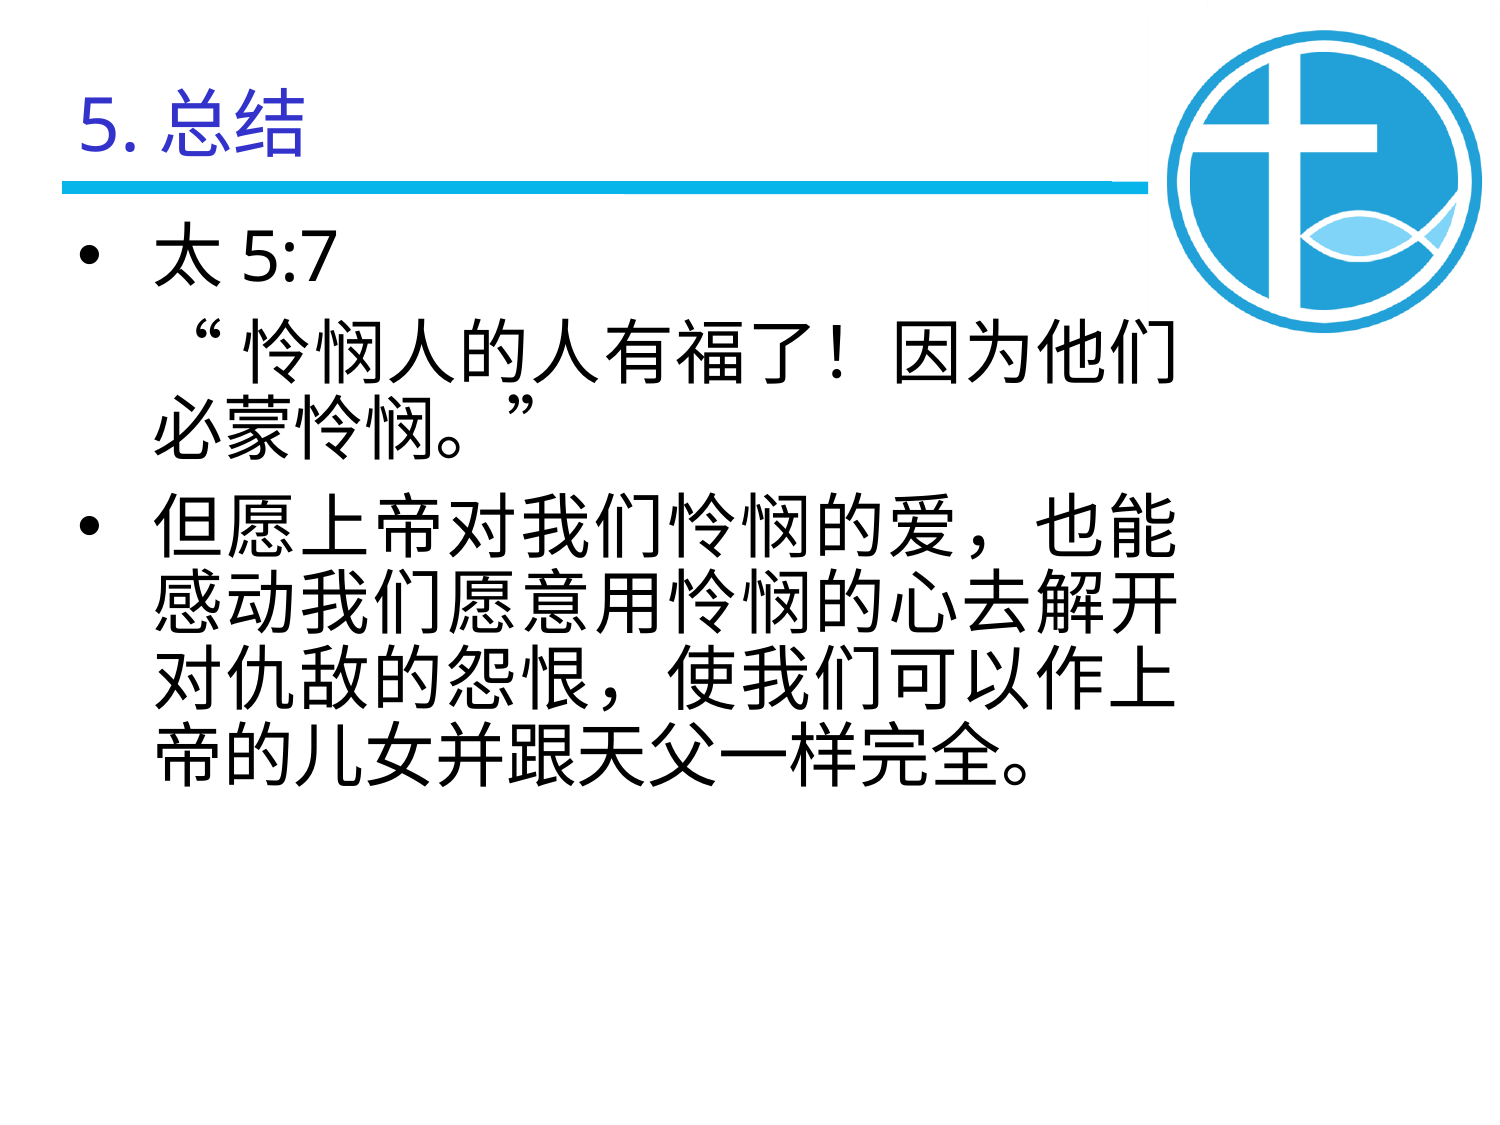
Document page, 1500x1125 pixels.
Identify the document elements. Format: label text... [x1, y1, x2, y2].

picture [1148, 0, 1500, 350]
text_box 太5:7 “怜悯人的人有福了！因为他们必蒙怜悯。” 但愿上帝对我们怜悯的爱，也能感动我们愿意用怜悯的心去解开对仇敌的怨恨，使我们可以作上帝的儿女并跟天父一样完全。 [69, 212, 1188, 804]
text_box 5.总结 [69, 79, 1130, 175]
